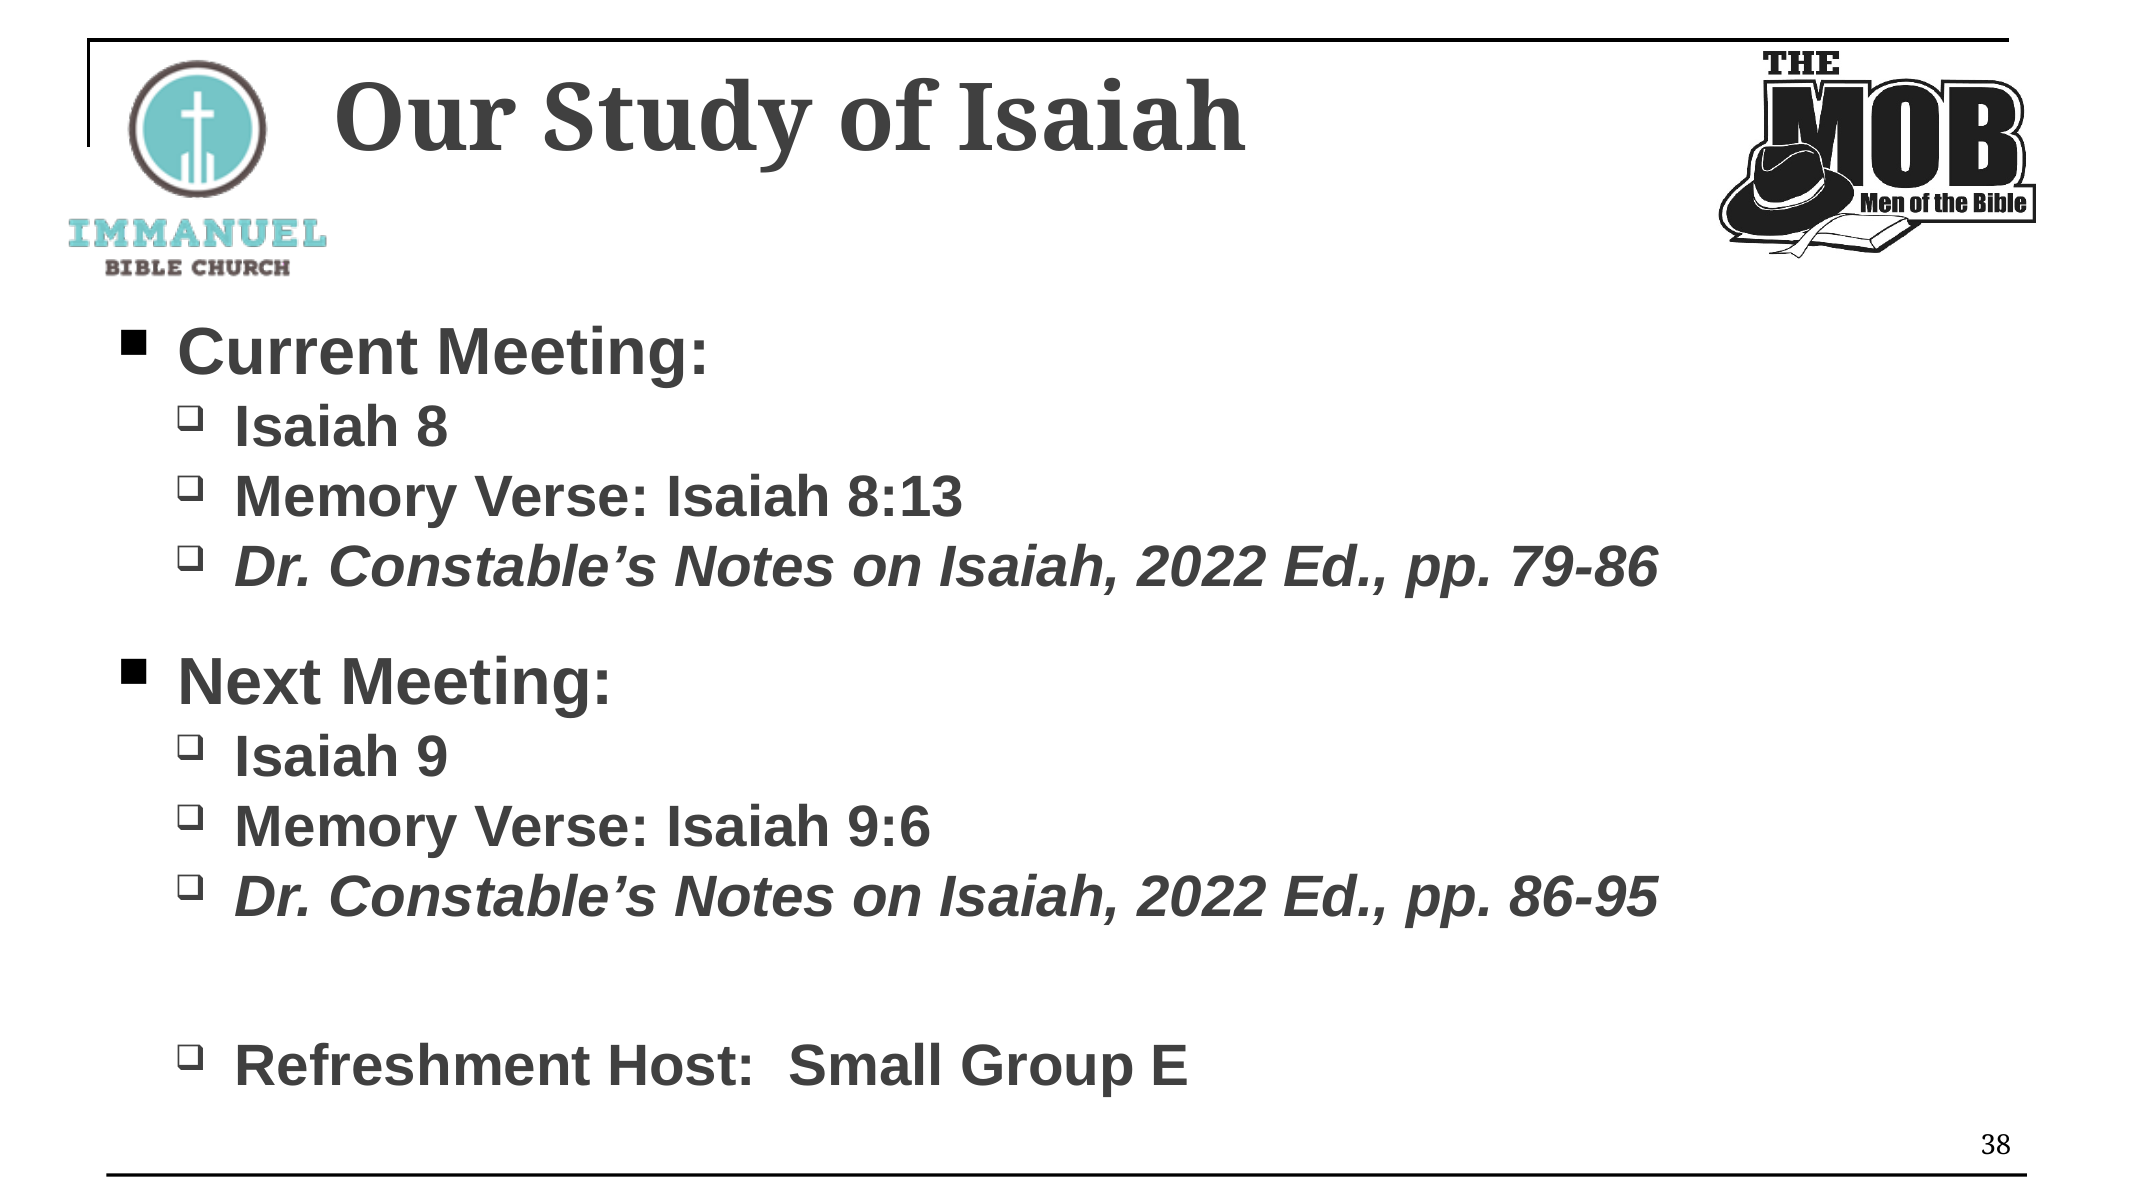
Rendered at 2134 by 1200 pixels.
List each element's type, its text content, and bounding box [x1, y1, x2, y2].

title Our Study of Isaiah [316, 48, 1630, 188]
list Current Meeting: Isaiah 8 Memory Verse: Isaiah 8:13 Dr. Constable’s Notes on Isaiah, 2022 Ed., pp. 79-86 Next Meeting: Isaiah 9 Memory Verse: Isaiah 9:6 Dr. Constable’s Notes on Isaiah, 2022 Ed., pp. 86-95 Refreshment Host: Small Group E [101, 299, 2023, 1088]
slide_number 38 [1528, 1092, 2028, 1173]
picture [66, 37, 330, 300]
picture [1710, 51, 2042, 261]
